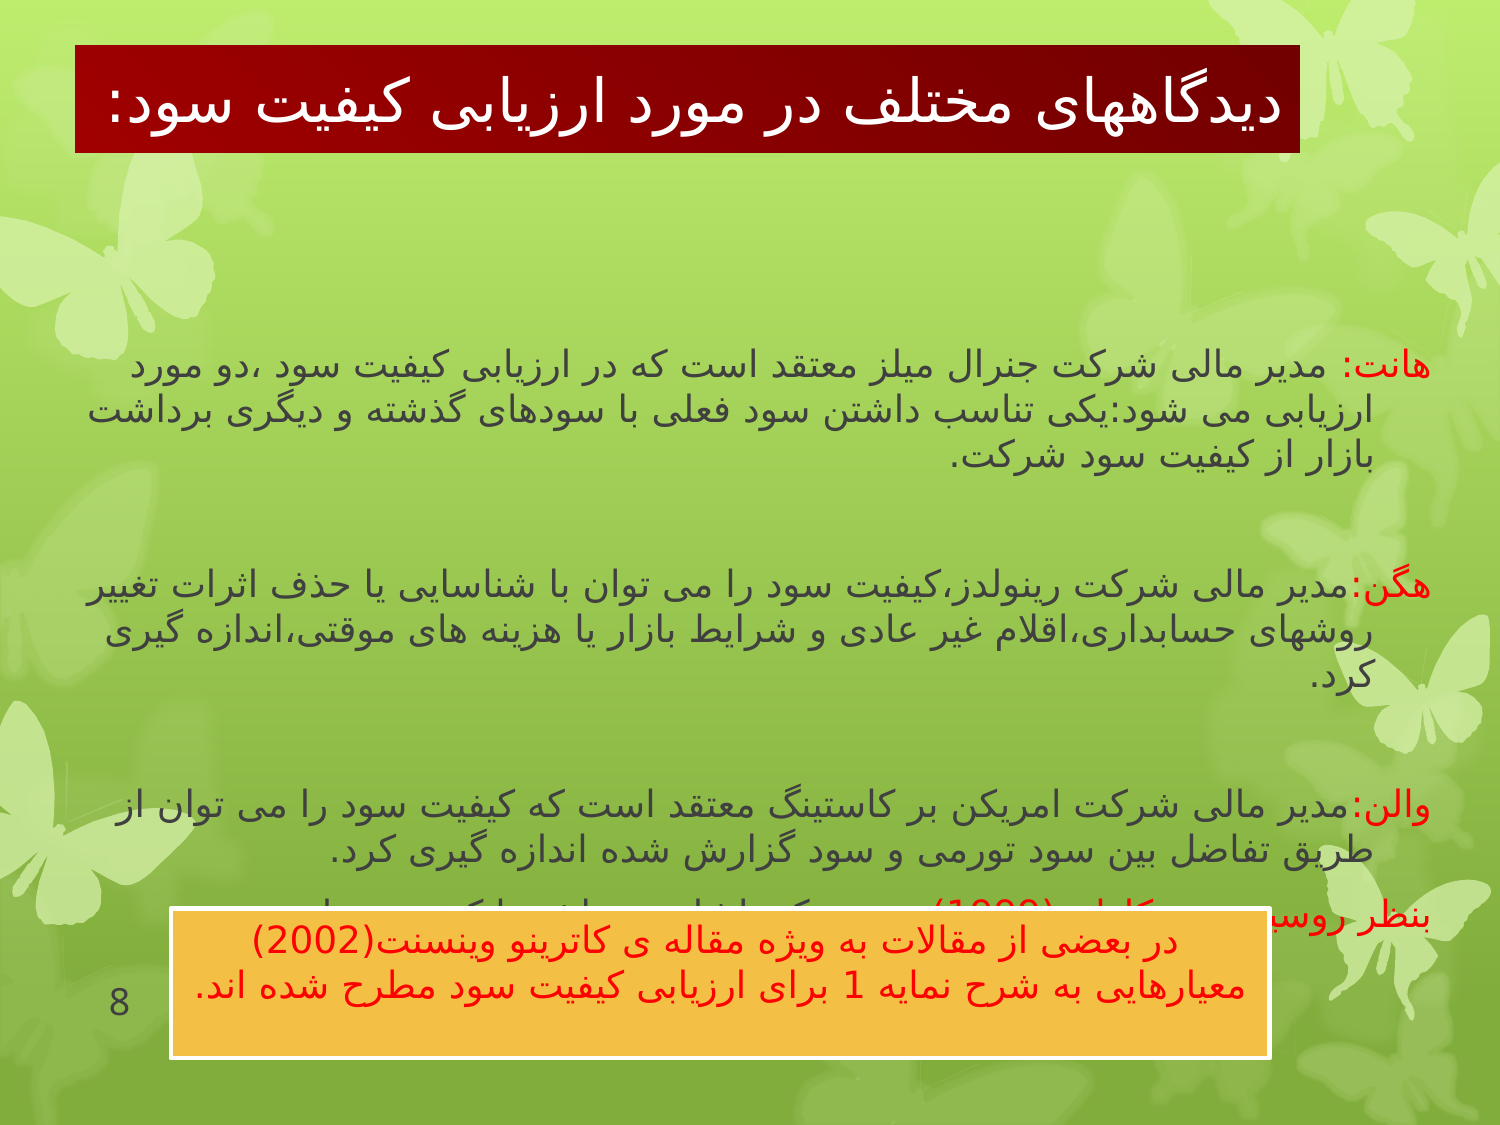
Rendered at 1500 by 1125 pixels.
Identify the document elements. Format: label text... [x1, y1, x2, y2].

list هانت: مدیر مالی شرکت جنرال میلز معتقد است که در ارزیابی کیفیت سود ،دو مورد ارزیابی می شود:یکی تناسب داشتن سود فعلی با سودهای گذشته و دیگری برداشت بازار از کیفیت سود شرکت. هگن:مدیر مالی شرکت رینولدز،کیفیت سود را می توان با شناسایی یا حذف اثرات تغییر روشهای حسابداری،اقلام غیر عادی و شرایط بازار یا هزینه های موقتی،اندازه گیری کرد. والن:مدیر مالی شرکت امریکن بر کاستینگ معتقد است که کیفیت سود را می توان از طریق تفاضل بین سود تورمی و سود گزارش شده اندازه گیری کرد. بنظر روسین و همکاران (1999)،سودی که با ثبات تر باشد با کیفیت تر است. [29, 267, 1447, 1012]
slide_number 8 [93, 976, 169, 1037]
text_box در بعضی از مقالات به ویژه مقاله ی کاترینو وینسنت(2002) معیارهایی به شرح نمایه 1 برای ارزیابی کیفیت سود مطرح شده اند. [169, 906, 1272, 1060]
title دیدگاههای مختلف در مورد ارزیابی کیفیت سود: [75, 45, 1300, 153]
